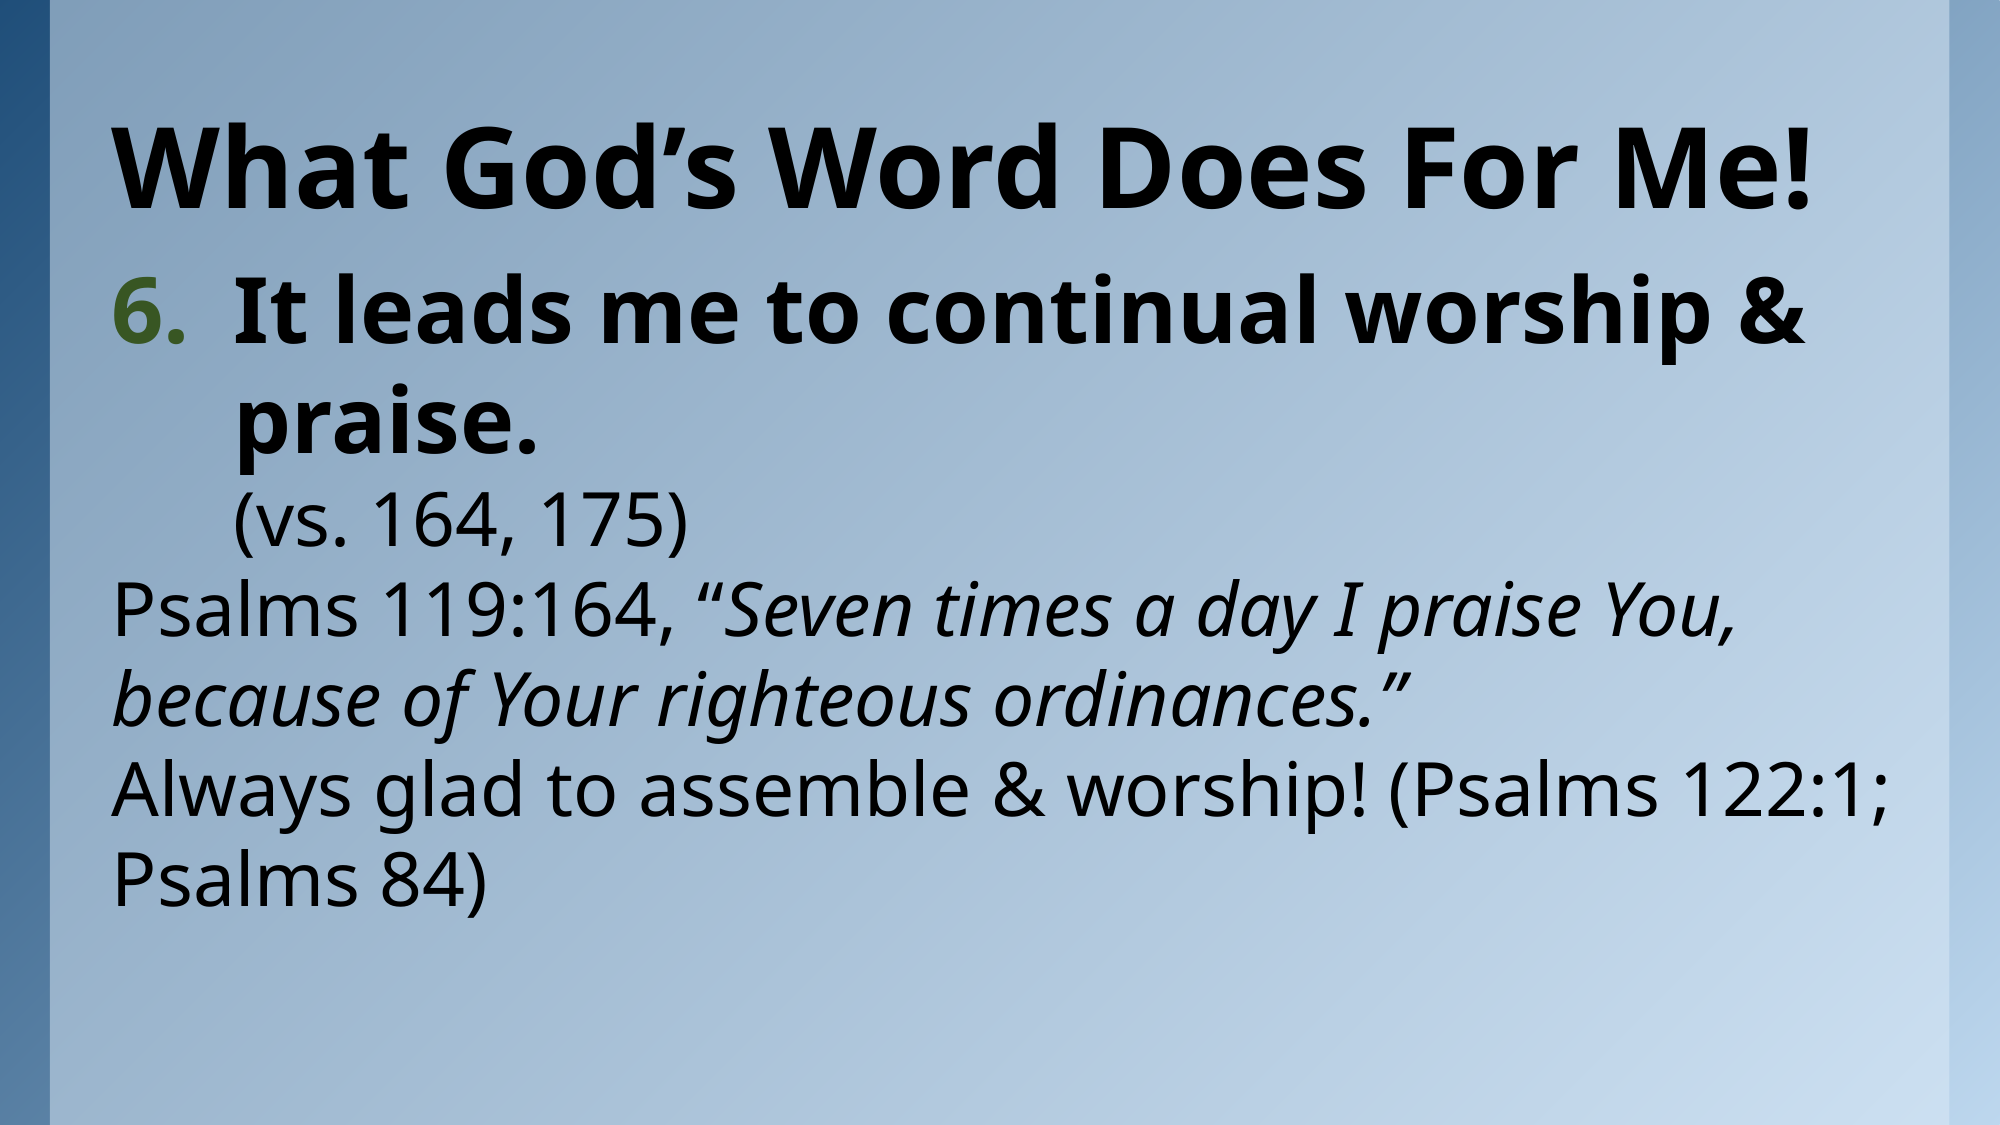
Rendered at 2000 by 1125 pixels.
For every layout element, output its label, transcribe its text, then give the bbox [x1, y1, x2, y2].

title What God’s Word Does For Me! [91, 12, 1908, 241]
list It leads me to continual worship & praise. (vs. 164, 175) Psalms 119:164, “Seven times a day I praise You, because of Your righteous ordinances.” Always glad to assemble & worship! (Psalms 122:1; Psalms 84) [91, 241, 1938, 1113]
